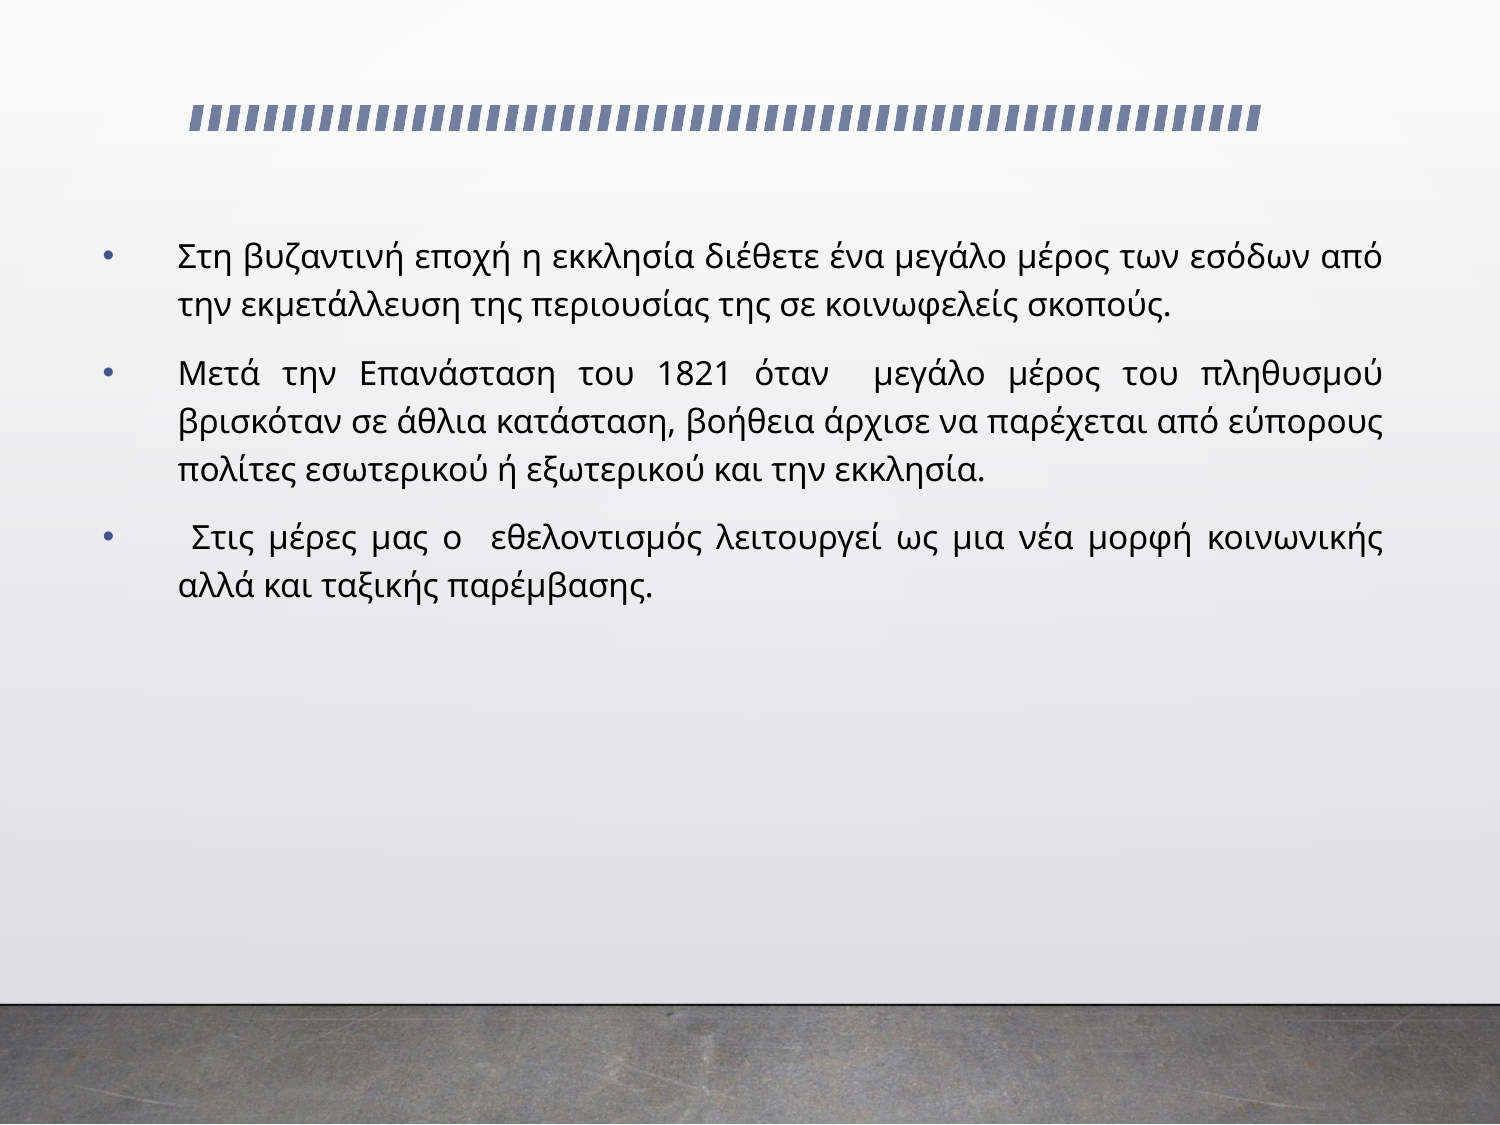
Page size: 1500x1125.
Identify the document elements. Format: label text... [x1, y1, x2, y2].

subtitle Στη βυζαντινή εποχή η εκκλησία διέθετε ένα μεγάλο μέρος των εσόδων από την εκμετάλλευση της περιουσίας της σε κοινωφελείς σκοπούς. Μετά την Επανάσταση του 1821 όταν μεγάλο μέρος του πληθυσμού βρισκόταν σε άθλια κατάσταση, βοήθεια άρχισε να παρέχεται από εύπορους πολίτες εσωτερικού ή εξωτερικού και την εκκλησία. Στις μέρες μας ο εθελοντισμός λειτουργεί ως μια νέα μορφή κοινωνικής αλλά και ταξικής παρέμβασης. [87, 212, 1400, 1013]
picture [0, 1004, 1500, 1124]
